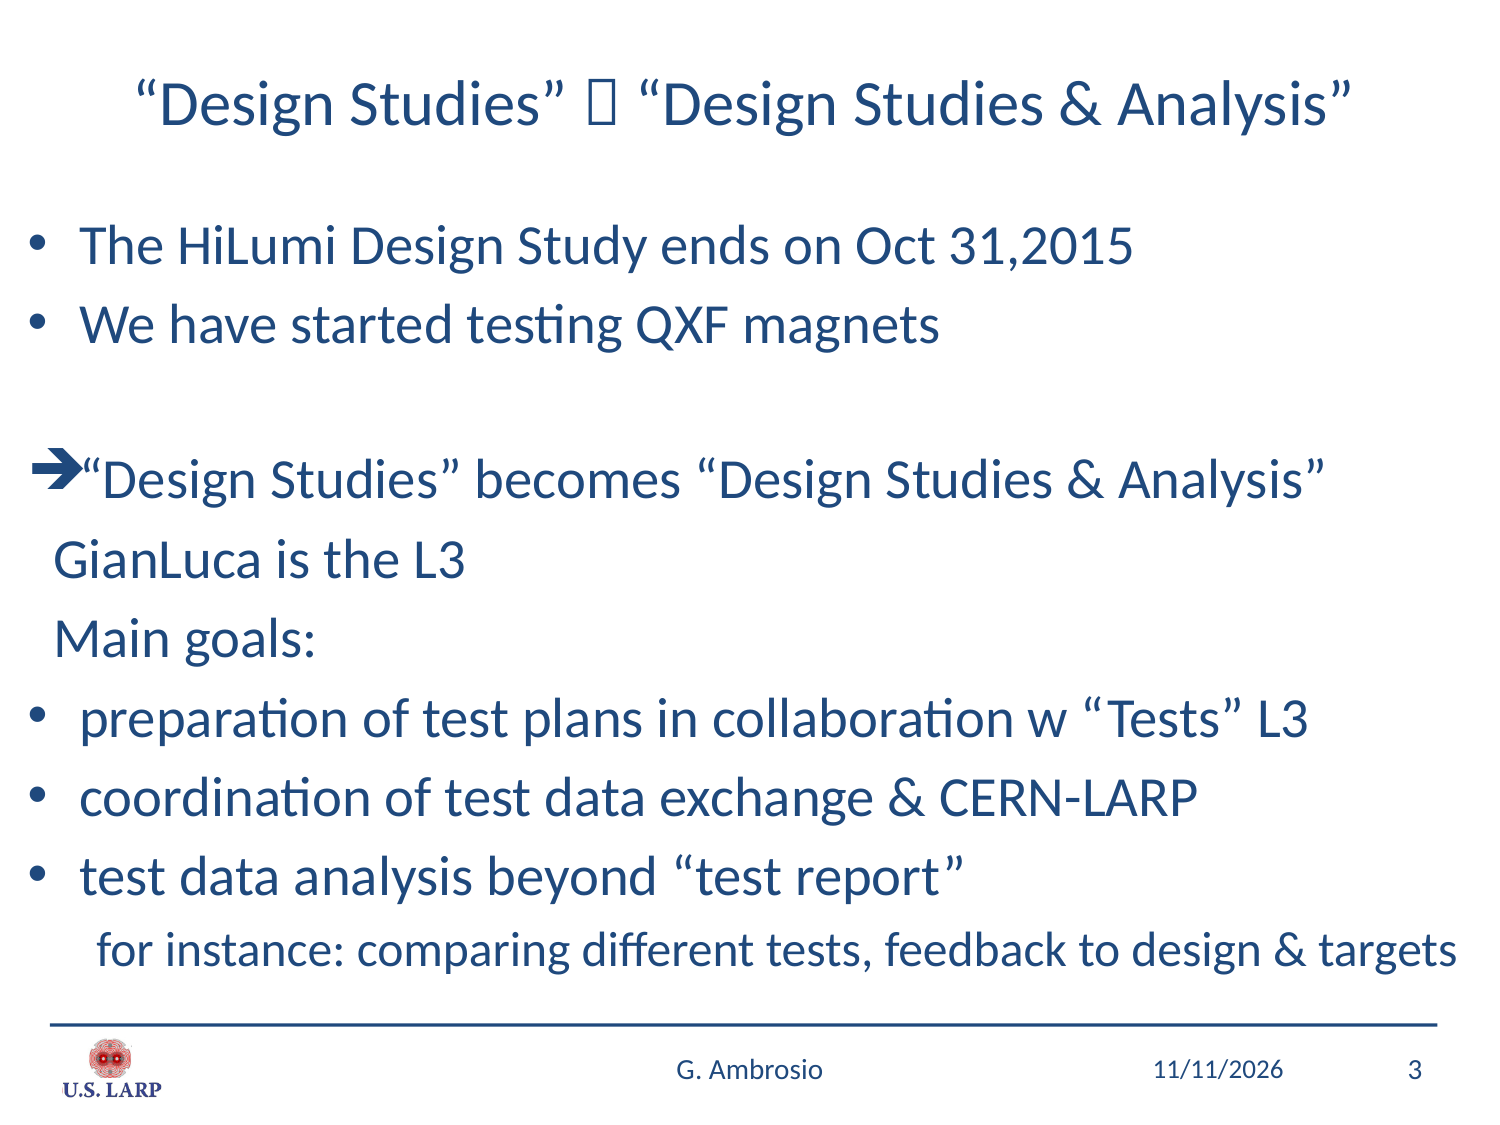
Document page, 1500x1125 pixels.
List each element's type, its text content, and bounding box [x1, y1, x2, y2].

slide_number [1137, 1037, 1326, 1098]
footer G. Ambrosio [512, 1037, 988, 1098]
title “Design Studies”  “Design Studies & Analysis” [50, 24, 1438, 175]
slide_number 3 [1337, 1037, 1438, 1098]
list The HiLumi Design Study ends on Oct 31,2015 We have started testing QXF magnets “Design Studies” becomes “Design Studies & Analysis” GianLuca is the L3 Main goals: preparation of test plans in collaboration w “Tests” L3 coordination of test data exchange & CERN-LARP test data analysis beyond “test report” for instance: comparing different tests, feedback to design & targets [12, 200, 1488, 1005]
picture [62, 1037, 163, 1104]
